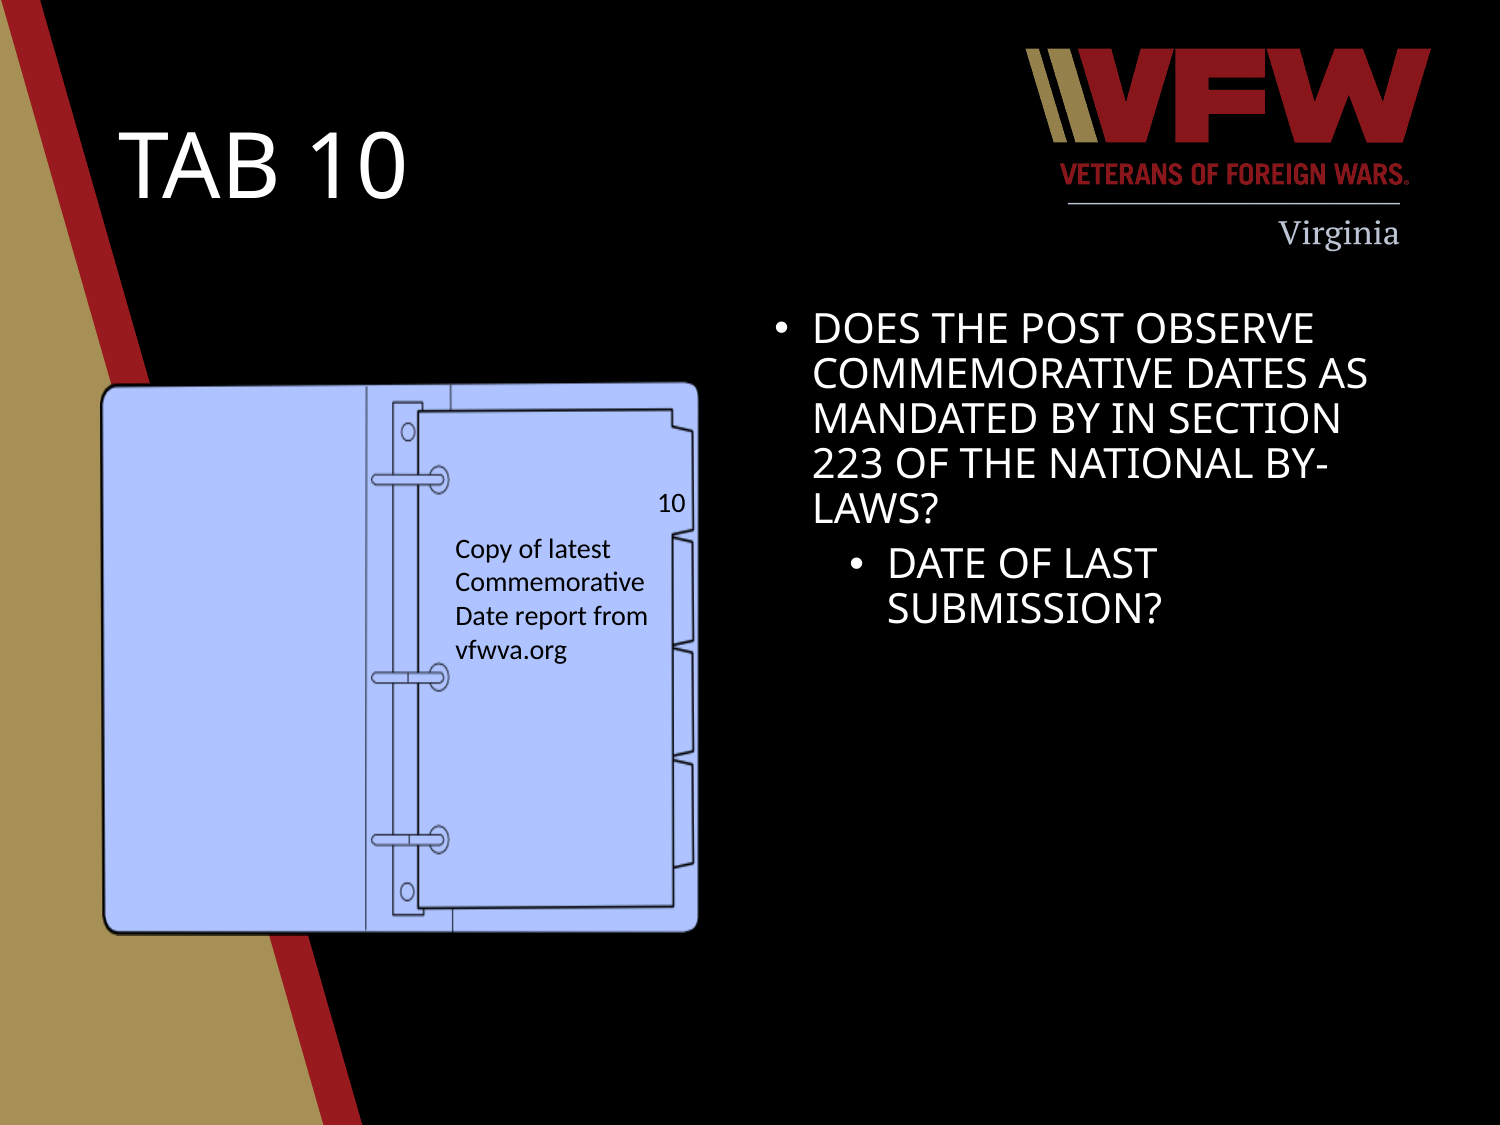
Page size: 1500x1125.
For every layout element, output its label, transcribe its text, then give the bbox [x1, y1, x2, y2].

list Does the Post observe commemorative dates as mandated by in section 223 of the National By-Laws? Date of last submission? [759, 299, 1397, 1009]
text_box 10 [642, 477, 701, 526]
picture [1012, 36, 1444, 191]
title Tab 10 [103, 59, 1397, 278]
text_box Copy of latest Commemorative Date report from vfwva.org [440, 522, 672, 673]
